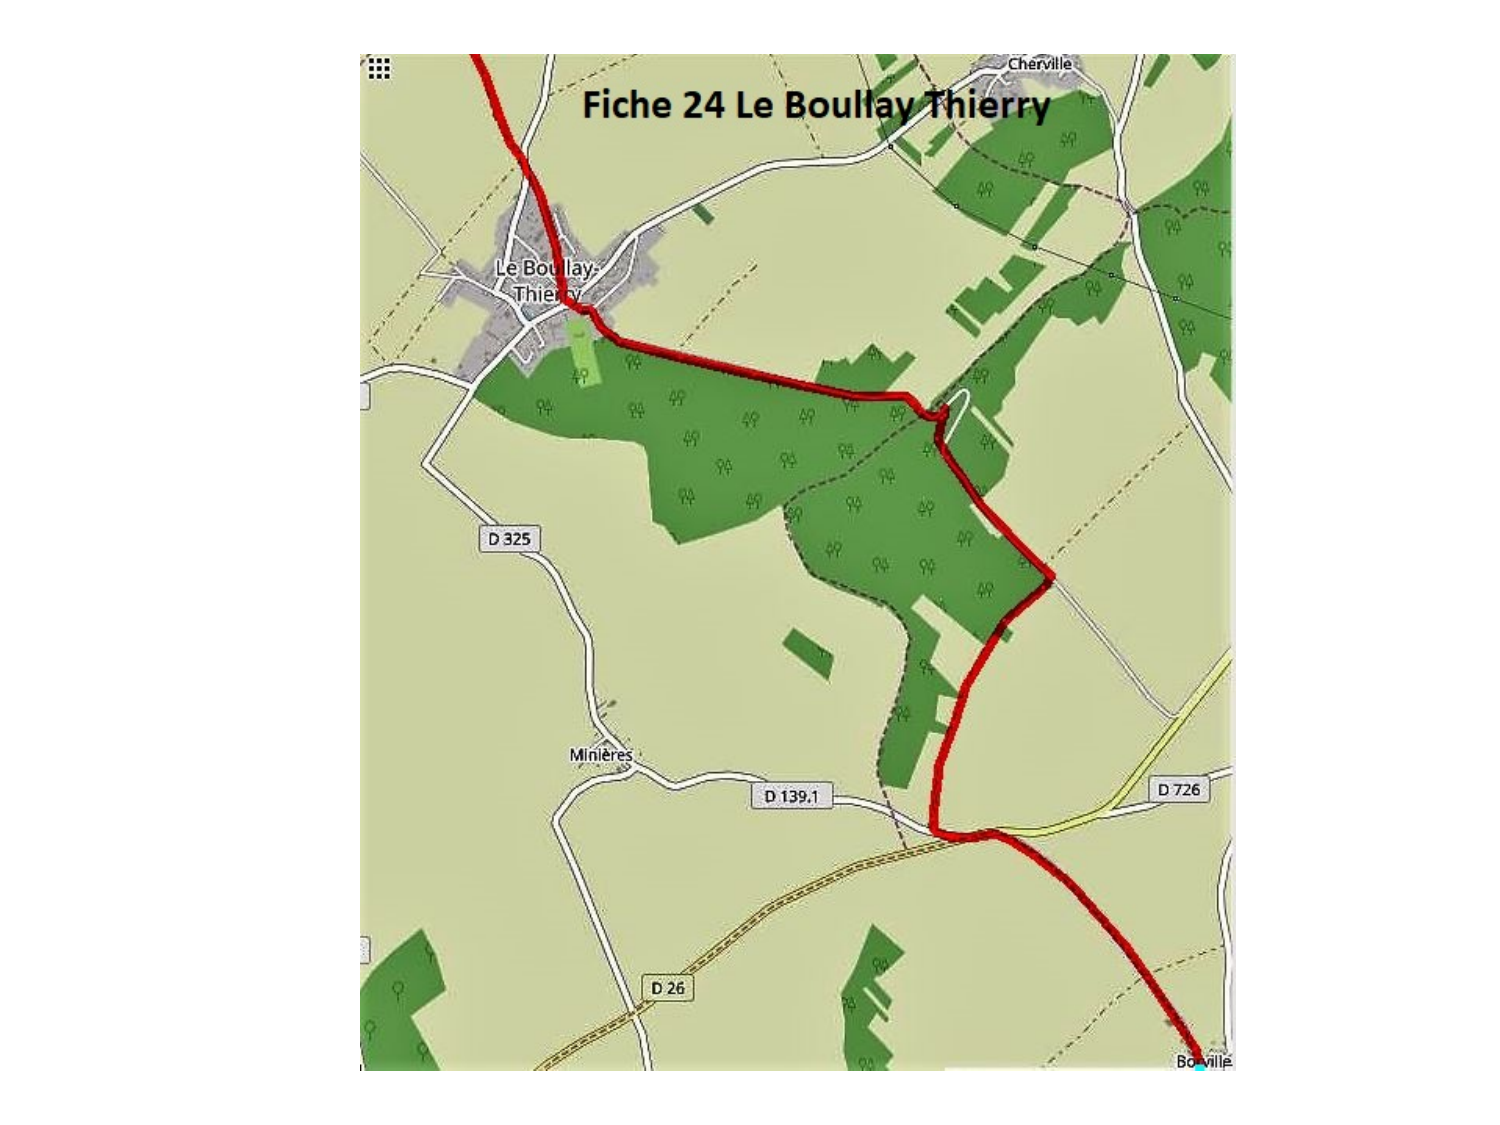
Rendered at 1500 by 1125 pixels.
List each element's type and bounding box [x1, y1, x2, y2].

picture [359, 54, 1236, 1071]
